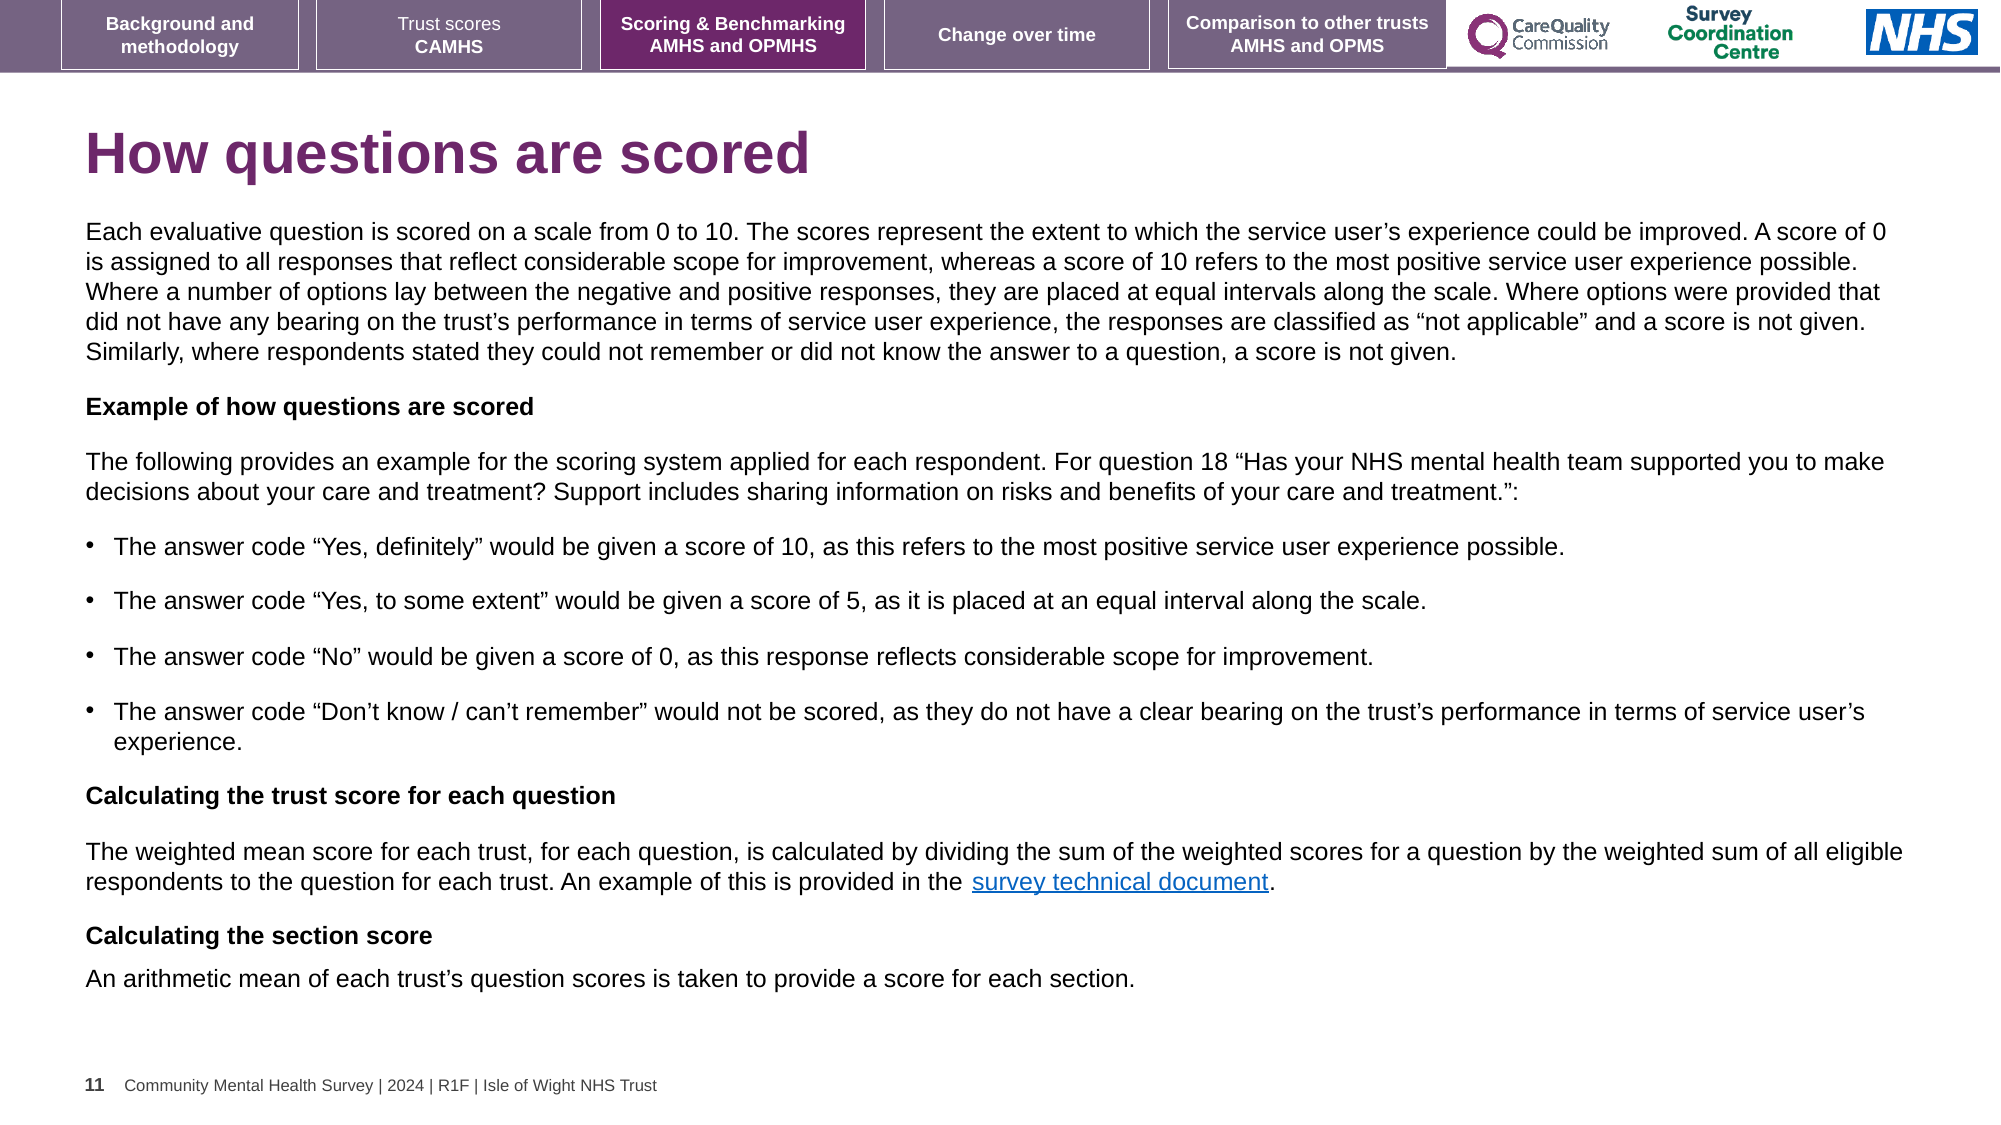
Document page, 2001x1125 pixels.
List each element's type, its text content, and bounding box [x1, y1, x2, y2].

picture [1467, 13, 1610, 59]
picture [1666, 3, 1794, 61]
title How questions are scored [70, 100, 1944, 209]
picture [1866, 9, 1978, 55]
text_box Each evaluative question is scored on a scale from 0 to 10. The scores represent the extent to which the service user’s experience could be improved. A score of 0 is assigned to all responses that reflect considerable scope for improvement, whereas a score of 10 refers to the most positive service user experience possible. Where a number of options lay between the negative and positive responses, they are placed at equal intervals along the scale. Where options were provided that did not have any bearing on the trust’s performance in terms of service user experience, the responses are classified as “not applicable” and a score is not given. Similarly, where respondents stated they could not remember or did not know the answer to a question, a score is not given. Example of how questions are scored The following provides an example for the scoring system applied for each respondent. For question 18 “Has your NHS mental health team supported you to make decisions about your care and treatment? Support includes sharing information on risks and benefits of your care and treatment.”: The answer code “Yes, definitely” would be given a score of 10, as this refers to the most positive service user experience possible. The answer code “Yes, to some extent” would be given a score of 5, as it is placed at an equal interval along the scale. The answer code “No” would be given a score of 0, as this response reflects considerable scope for improvement. The answer code “Don’t know / can’t remember” would not be scored, as they do not have a clear bearing on the trust’s performance in terms of service user’s experience. Calculating the trust score for each question The weighted mean score for each trust, for each question, is calculated by dividing the sum of the weighted scores for a question by the weighted sum of all eligible respondents to the question for each trust. An example of this is provided in the survey technical document. Calculating the section score An arithmetic mean of each trust’s question scores is taken to provide a score for each section. [70, 208, 1930, 1043]
text_box 11 [84, 1065, 122, 1125]
